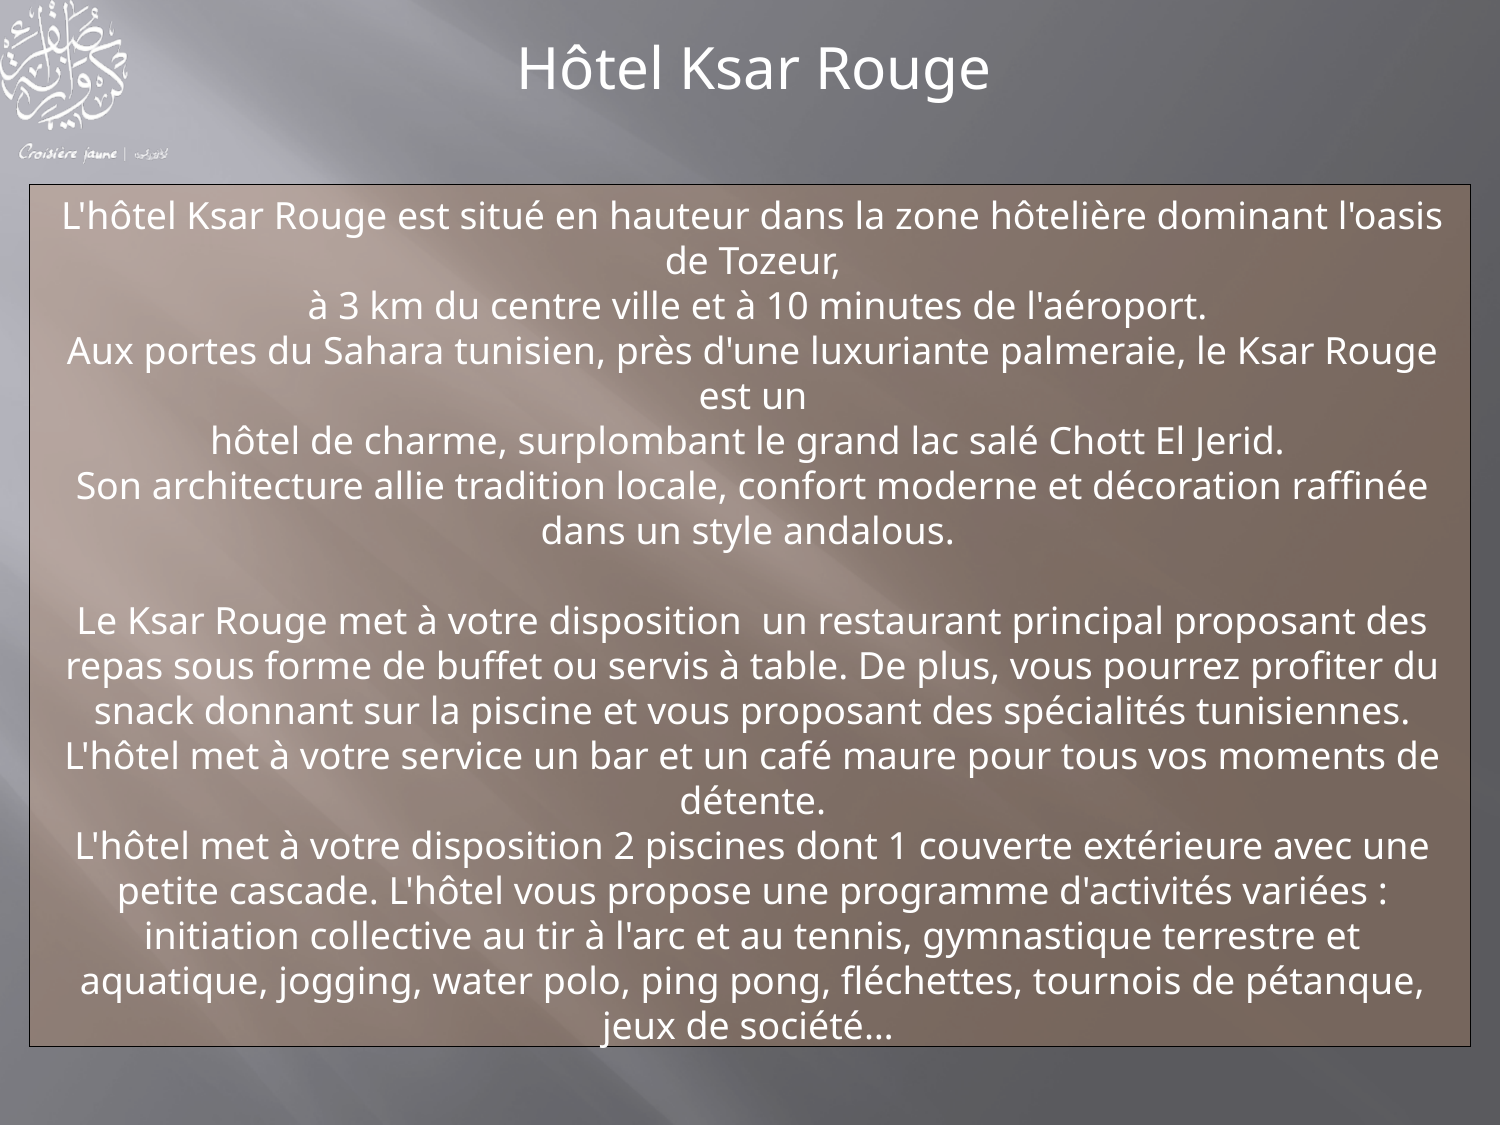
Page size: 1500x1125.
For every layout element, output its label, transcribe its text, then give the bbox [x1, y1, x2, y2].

text_box [29, 202, 41, 1047]
text_box Hôtel Ksar Rouge [238, 31, 1270, 102]
text_box [1465, 184, 1471, 1047]
text_box L'hôtel Ksar Rouge est situé en hauteur dans la zone hôtelière dominant l'oasis de Tozeur, à 3 km du centre ville et à 10 minutes de l'aéroport. Aux portes du Sahara tunisien, près d'une luxuriante palmeraie, le Ksar Rouge est un hôtel de charme, surplombant le grand lac salé Chott El Jerid. Son architecture allie tradition locale, confort moderne et décoration raffinée dans un style andalous. Le Ksar Rouge met à votre disposition un restaurant principal proposant des repas sous forme de buffet ou servis à table. De plus, vous pourrez profiter du snack donnant sur la piscine et vous proposant des spécialités tunisiennes. L'hôtel met à votre service un bar et un café maure pour tous vos moments de détente. L'hôtel met à votre disposition 2 piscines dont 1 couverte extérieure avec une petite cascade. L'hôtel vous propose une programme d'activités variées : initiation collective au tir à l'arc et au tennis, gymnastique terrestre et aquatique, jogging, water polo, ping pong, fléchettes, tournois de pétanque, jeux de société… [41, 184, 1465, 1100]
picture [0, 0, 168, 164]
